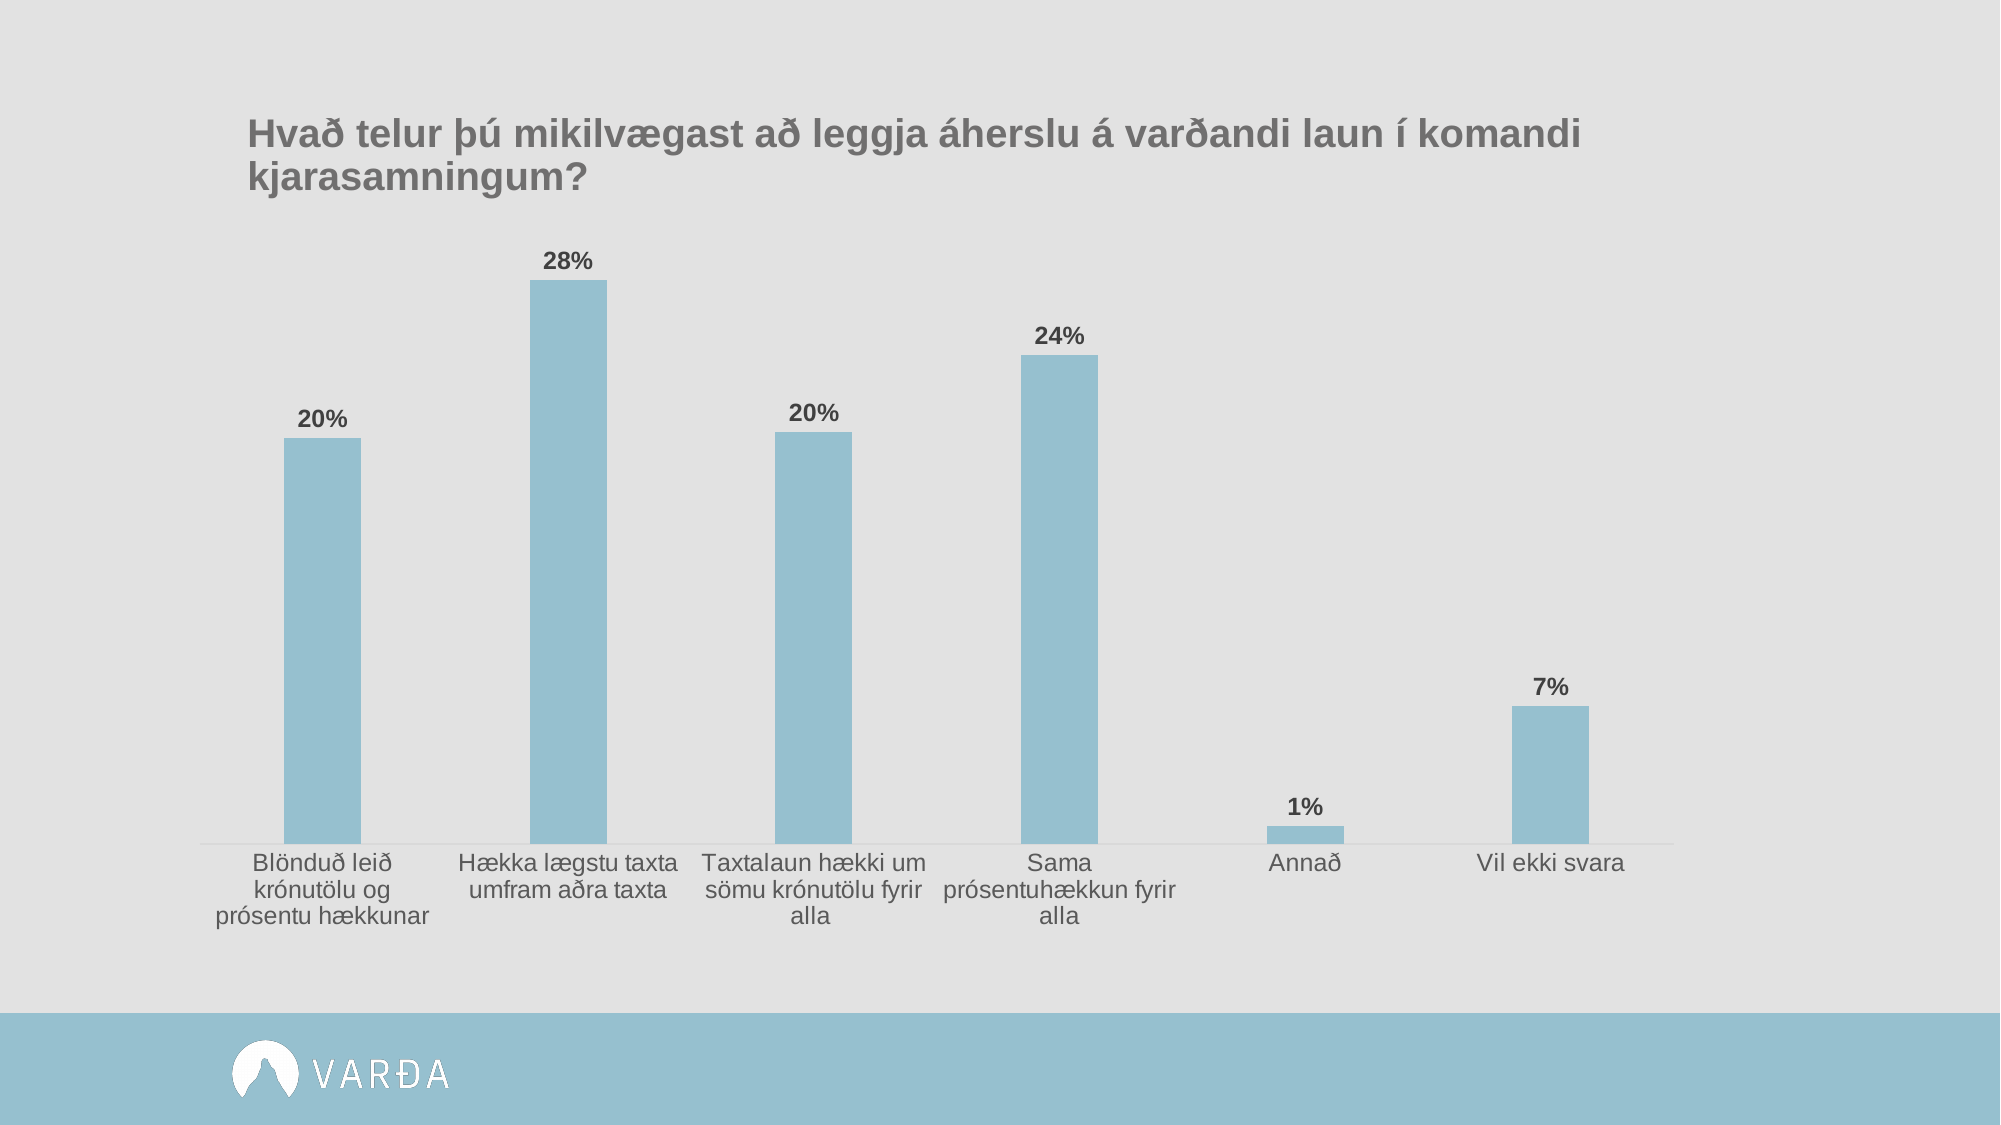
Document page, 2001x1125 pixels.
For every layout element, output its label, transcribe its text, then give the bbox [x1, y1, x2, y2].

title Hvað telur þú mikilvægast að leggja áherslu á varðandi laun í komandi kjarasamningum? [232, 104, 1768, 207]
chart [168, 221, 1705, 944]
picture [232, 1040, 449, 1098]
